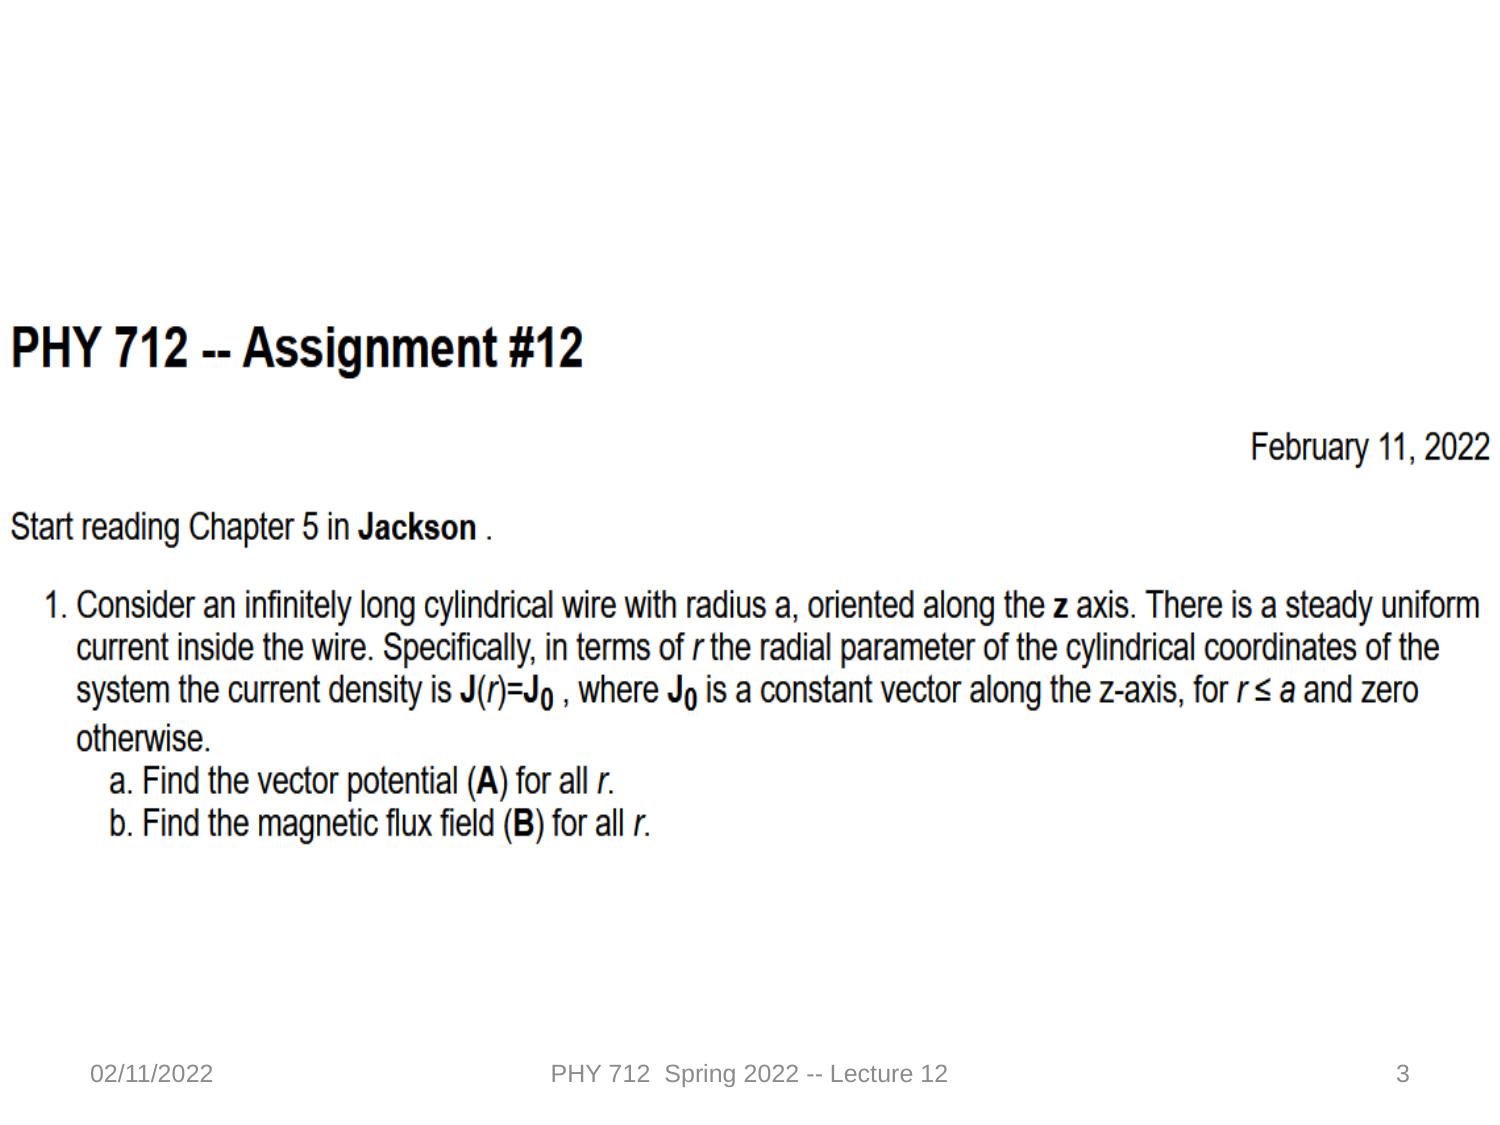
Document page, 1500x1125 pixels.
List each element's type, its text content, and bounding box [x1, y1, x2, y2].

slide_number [75, 1042, 425, 1103]
footer PHY 712 Spring 2022 -- Lecture 12 [512, 1042, 988, 1103]
picture [0, 312, 1500, 859]
slide_number 3 [1074, 1042, 1425, 1103]
